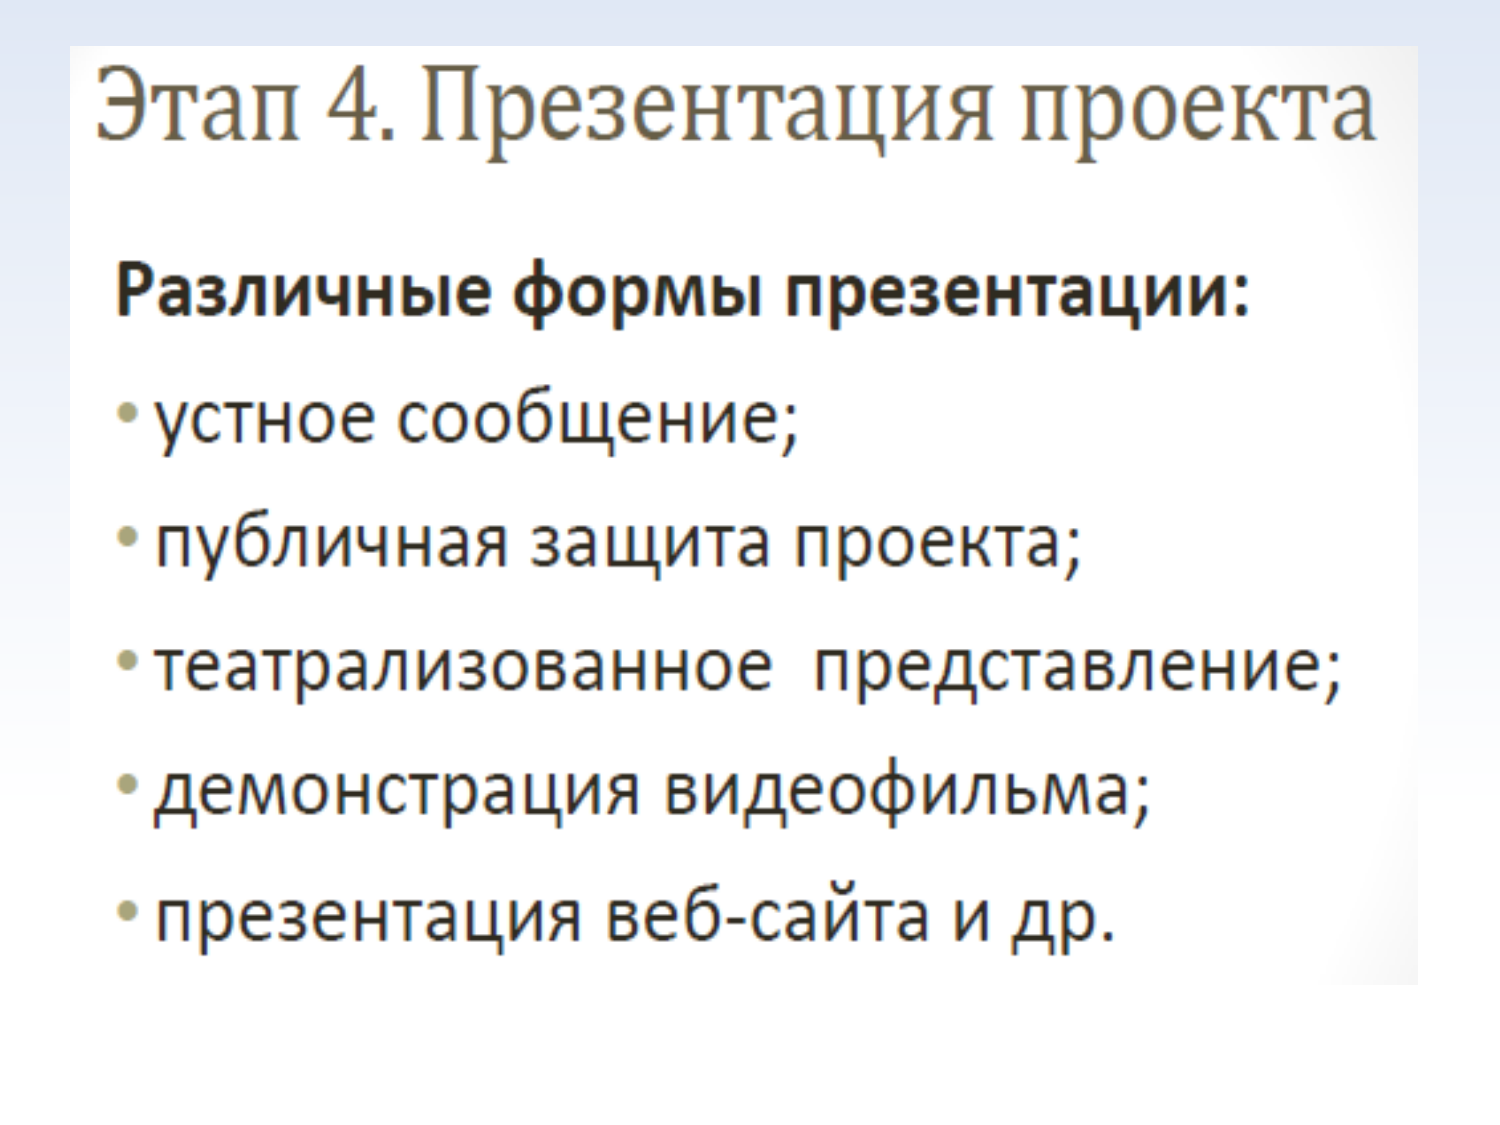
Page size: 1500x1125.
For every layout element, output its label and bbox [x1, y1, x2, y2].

picture [70, 46, 1419, 985]
